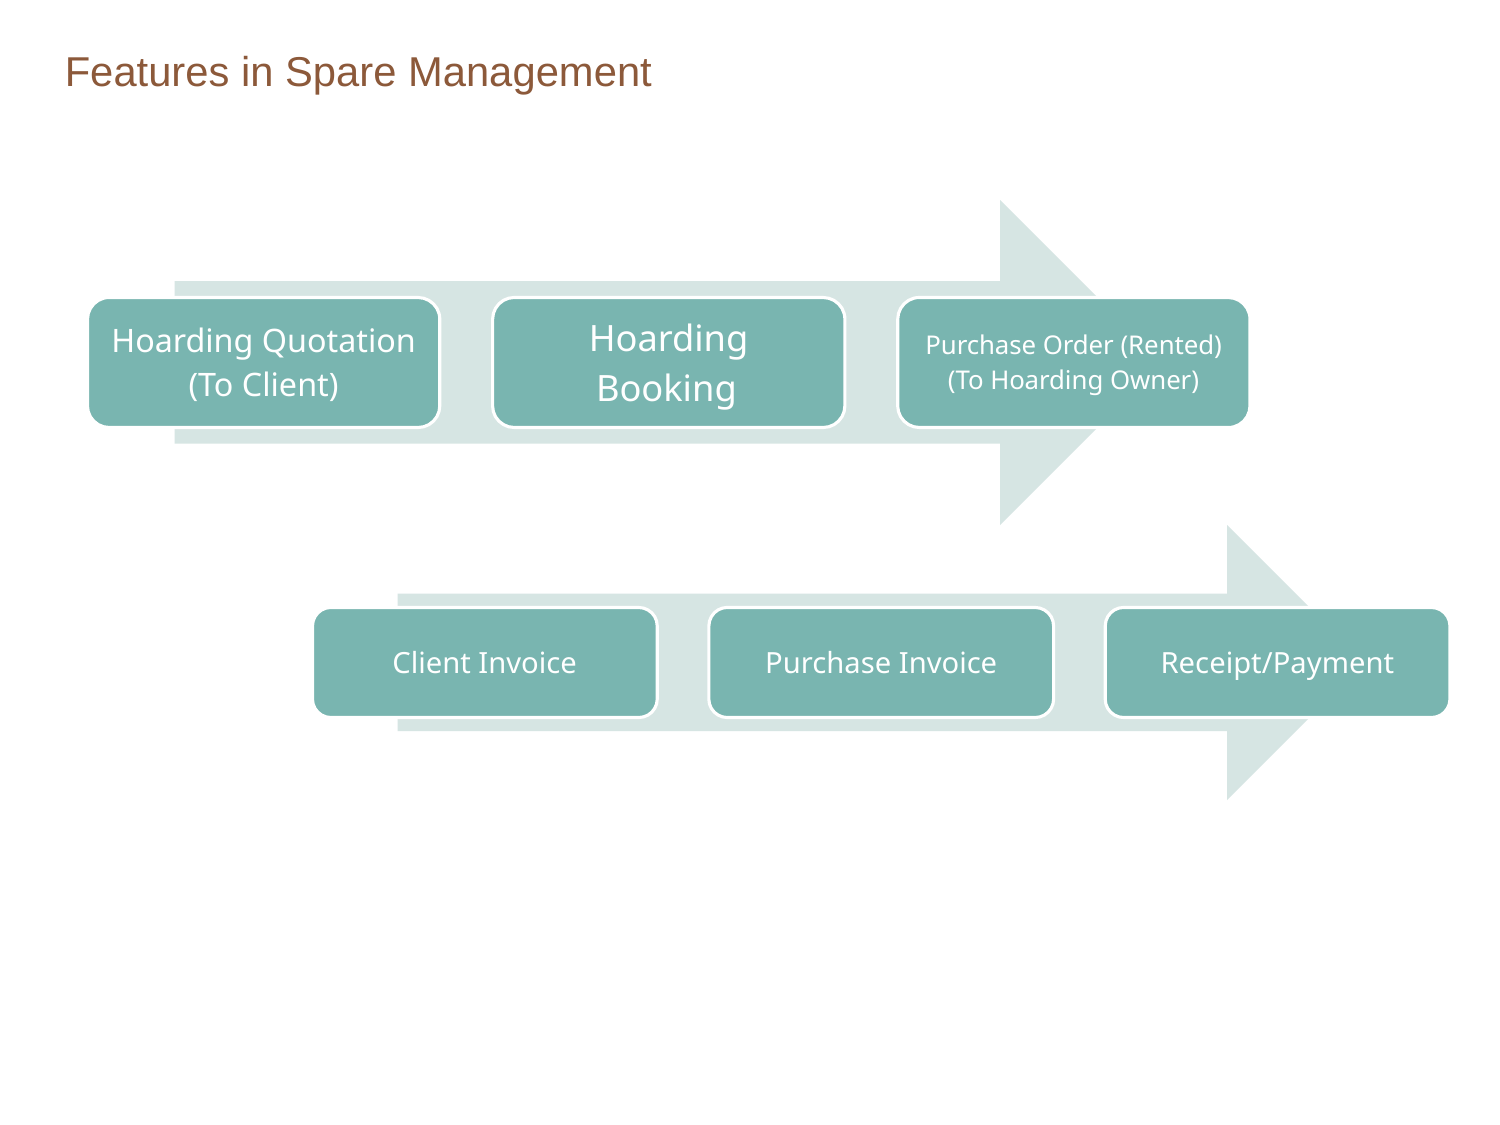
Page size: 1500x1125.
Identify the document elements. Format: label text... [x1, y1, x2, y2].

text_box Features in Spare Management [50, 37, 1138, 103]
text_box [87, 199, 1251, 526]
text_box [312, 524, 1451, 801]
